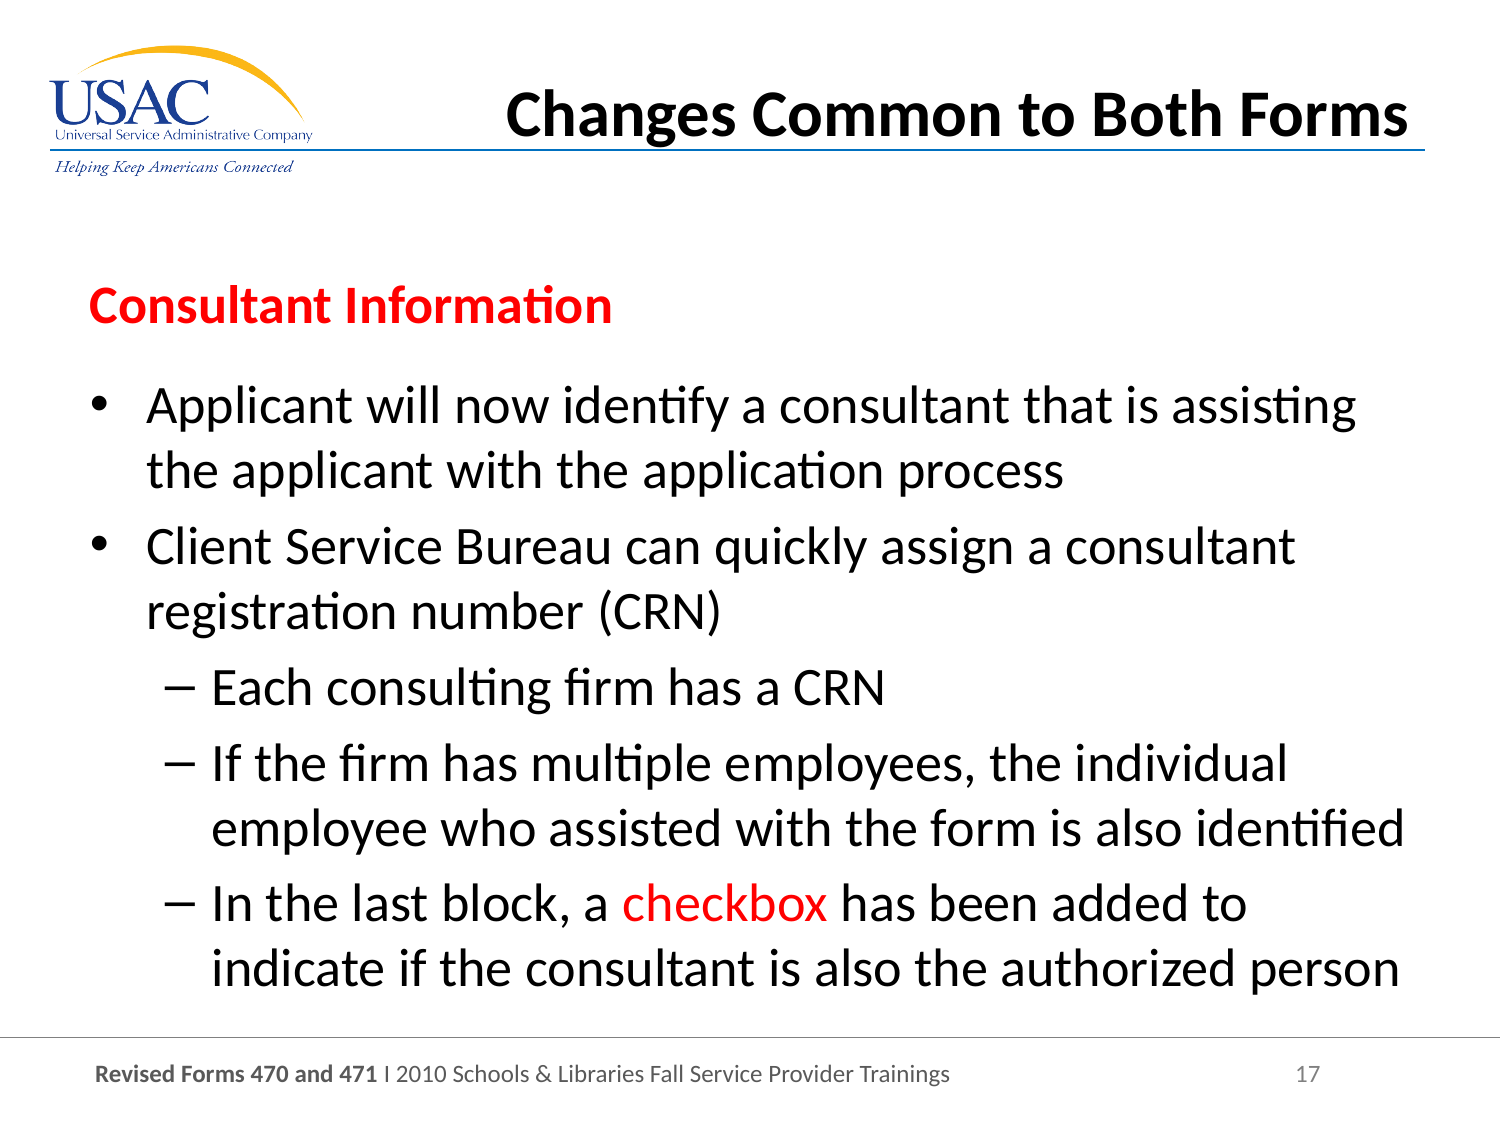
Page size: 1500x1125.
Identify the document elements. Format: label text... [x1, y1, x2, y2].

list Changes Common to Both Forms [450, 62, 1425, 150]
list Applicant will now identify a consultant that is assisting the applicant with the application process Client Service Bureau can quickly assign a consultant registration number (CRN) Each consulting firm has a CRN If the firm has multiple employees, the individual employee who assisted with the form is also identified In the last block, a checkbox has been added to indicate if the consultant is also the authorized person [75, 363, 1425, 1025]
picture [24, 37, 348, 200]
list Consultant Information [75, 262, 1425, 363]
